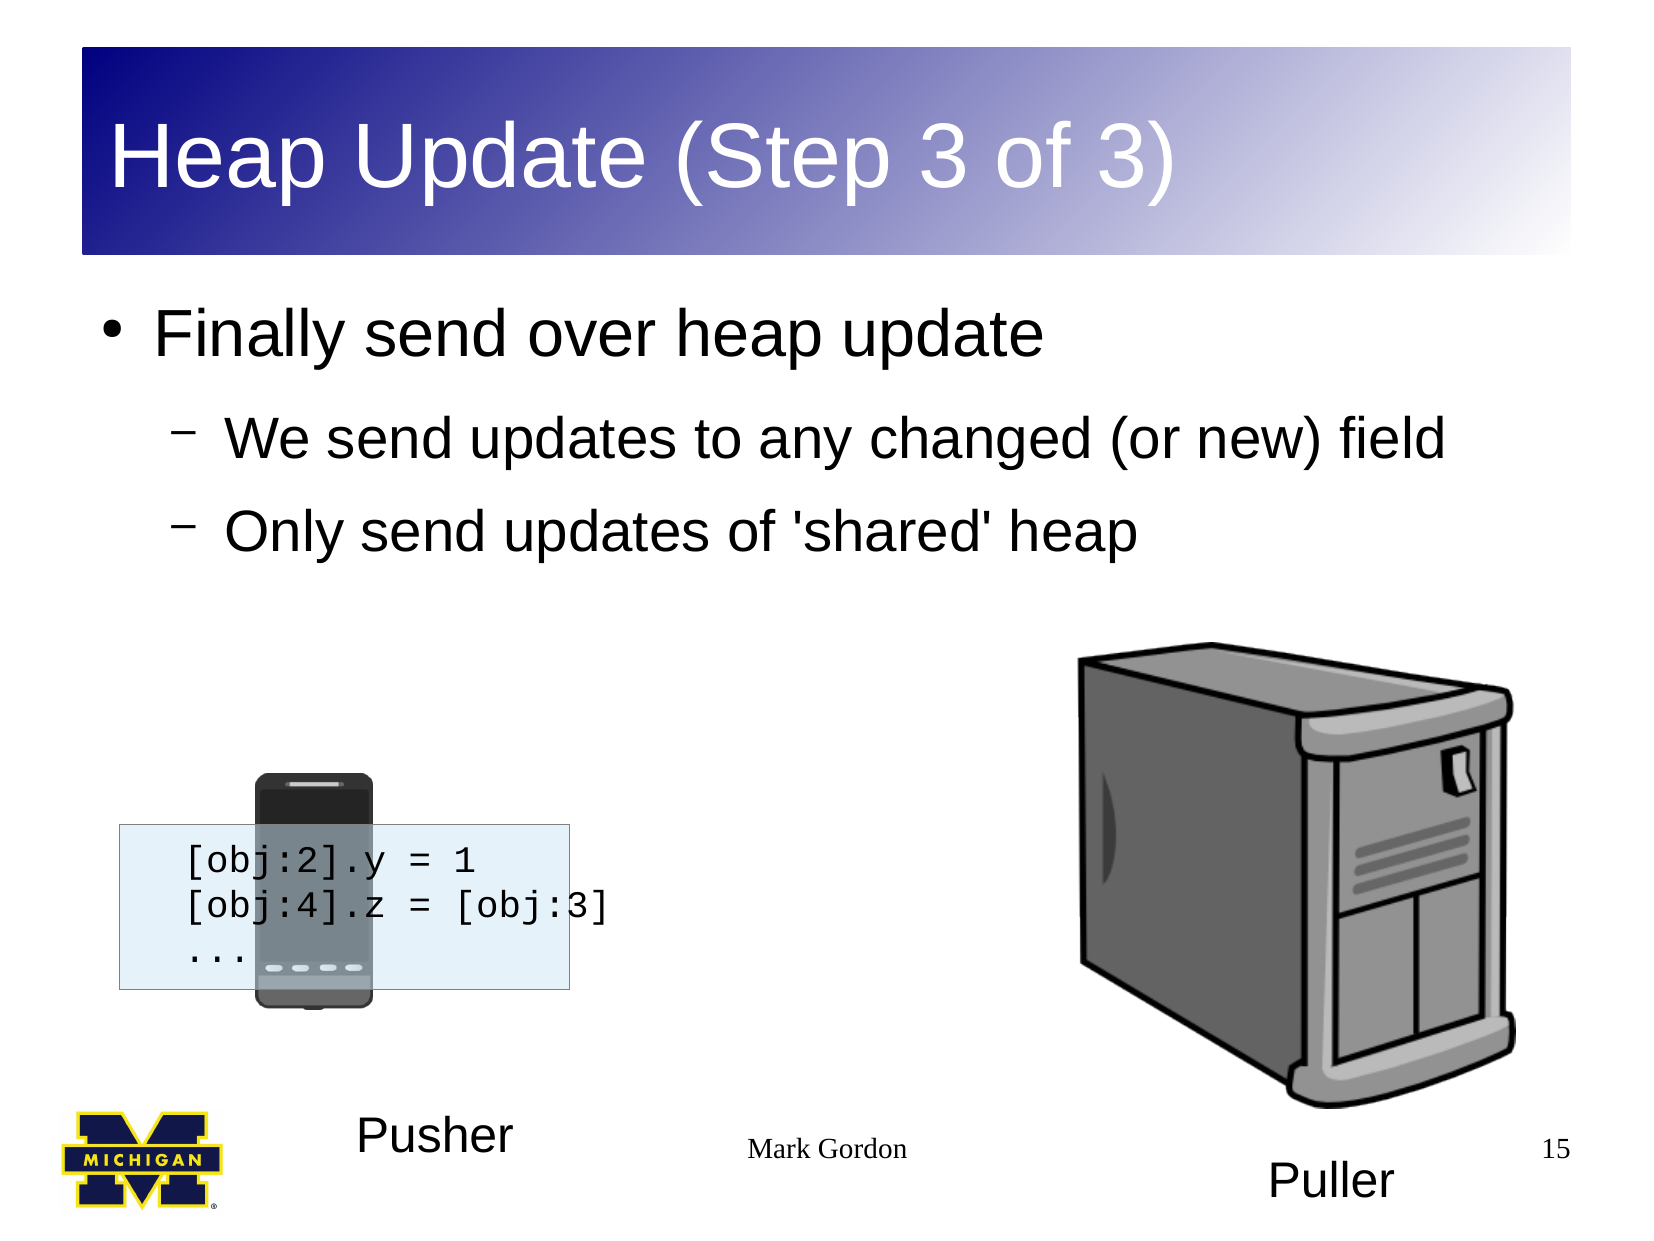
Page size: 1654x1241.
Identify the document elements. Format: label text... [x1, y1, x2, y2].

text_box Puller [1252, 1139, 1411, 1215]
title Heap Update (Step 3 of 3) [82, 47, 1571, 255]
text_box Pusher [340, 1094, 529, 1170]
picture [59, 1109, 225, 1215]
footer Mark Gordon [565, 1129, 1090, 1216]
picture [254, 991, 373, 1010]
list Finally send over heap update We send updates to any changed (or new) field Only send updates of 'shared' heap [82, 290, 1538, 995]
slide_number 15 [1185, 1129, 1571, 1216]
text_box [119, 824, 676, 991]
picture [254, 773, 373, 824]
picture [1076, 642, 1516, 1109]
